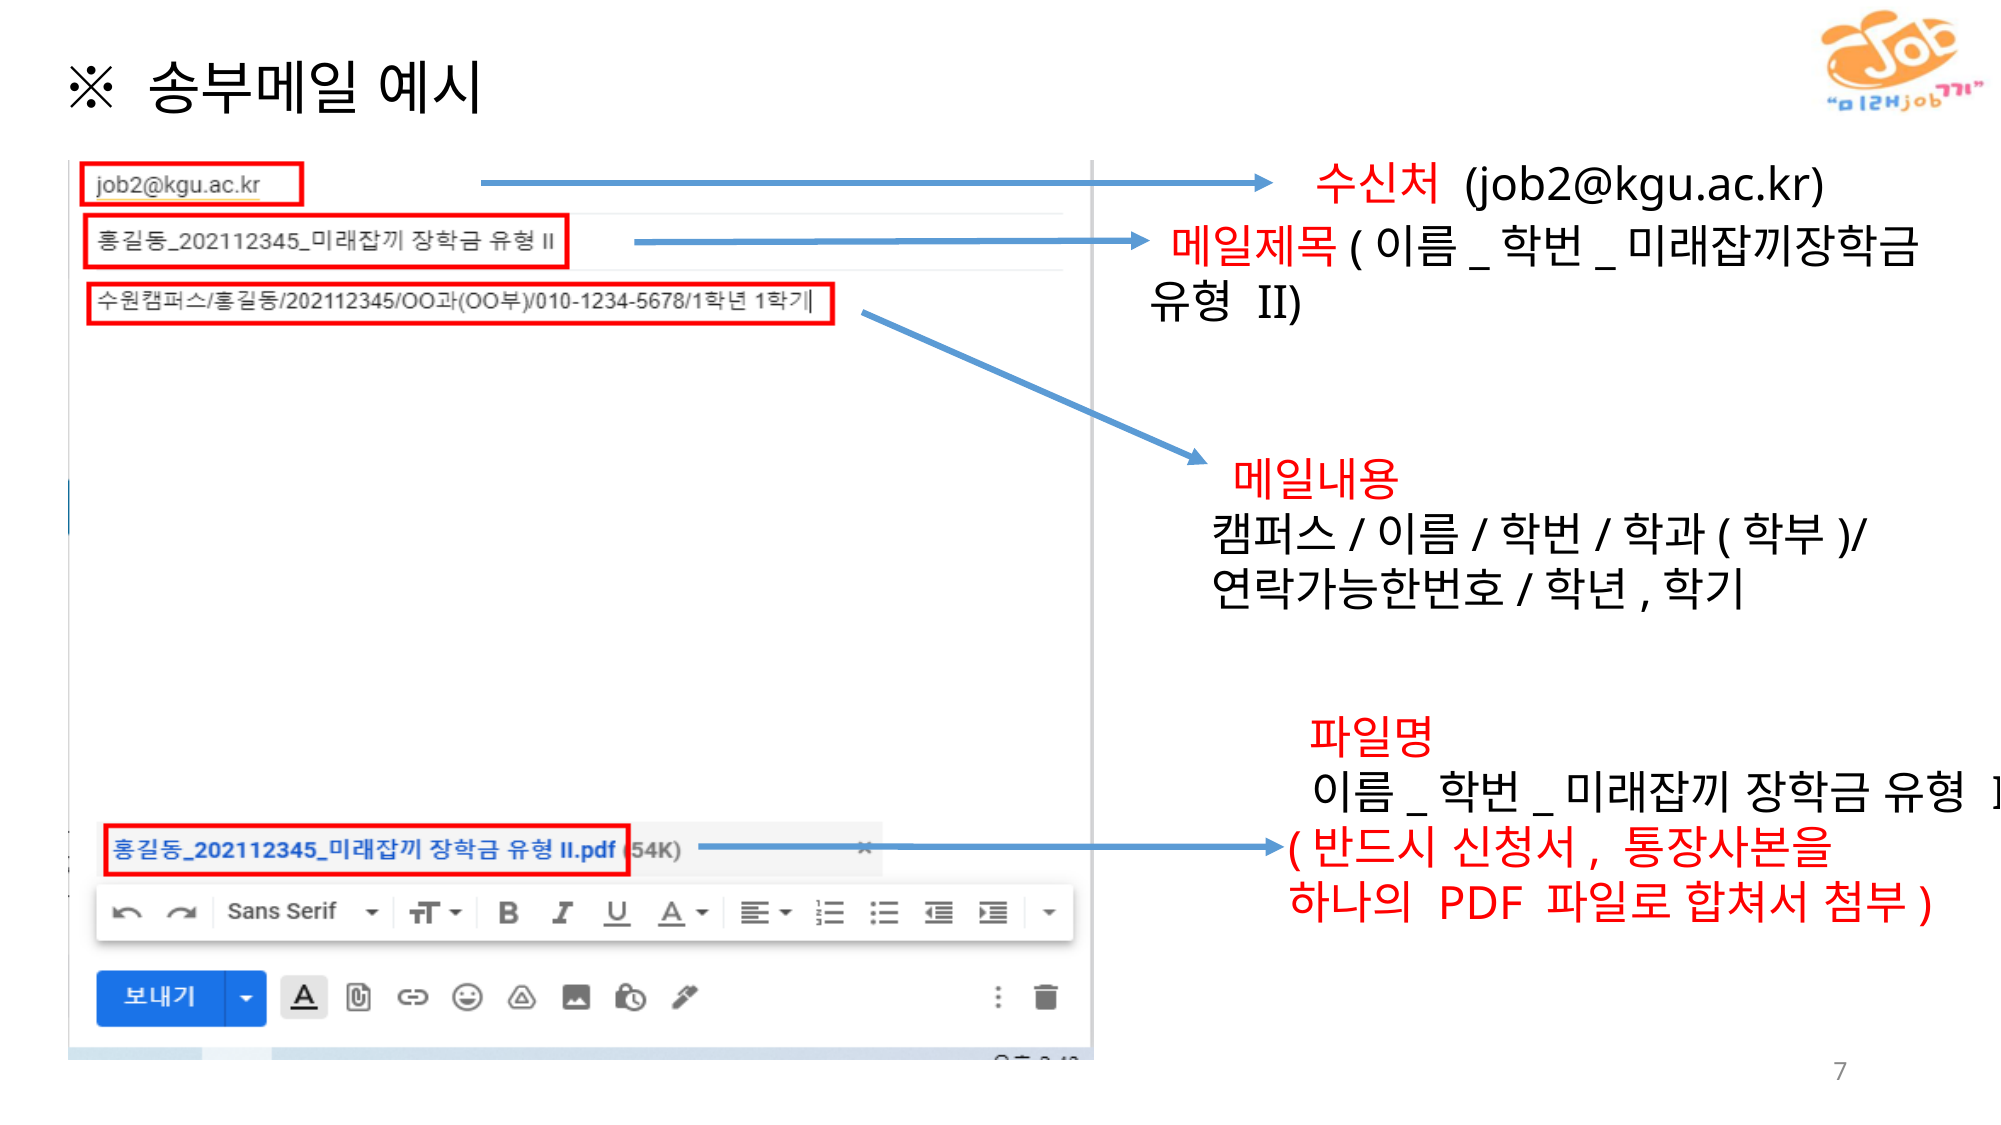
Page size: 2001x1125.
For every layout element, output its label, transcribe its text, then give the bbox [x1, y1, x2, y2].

text_box ※ 송부메일 예시 [47, 43, 1770, 129]
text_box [862, 311, 1208, 464]
picture [1807, 0, 2000, 130]
picture [68, 160, 1094, 1060]
text_box 메일제목(이름_학번_미래잡끼장학금 유형 II) [1134, 209, 2000, 335]
text_box 파일명 이름_학번_미래잡끼 장학금 유형 II (반드시 신청서, 통장사본을 하나의 PDF 파일로 합쳐서 첨부) [1273, 701, 2000, 937]
slide_number 7 [1412, 1042, 1863, 1103]
text_box 수신처 (job2@kgu.ac.kr) [1300, 147, 1863, 209]
text_box 메일내용 캠퍼스/이름/학번/학과(학부)/연락가능한번호/학년,학기 [1196, 443, 1961, 623]
